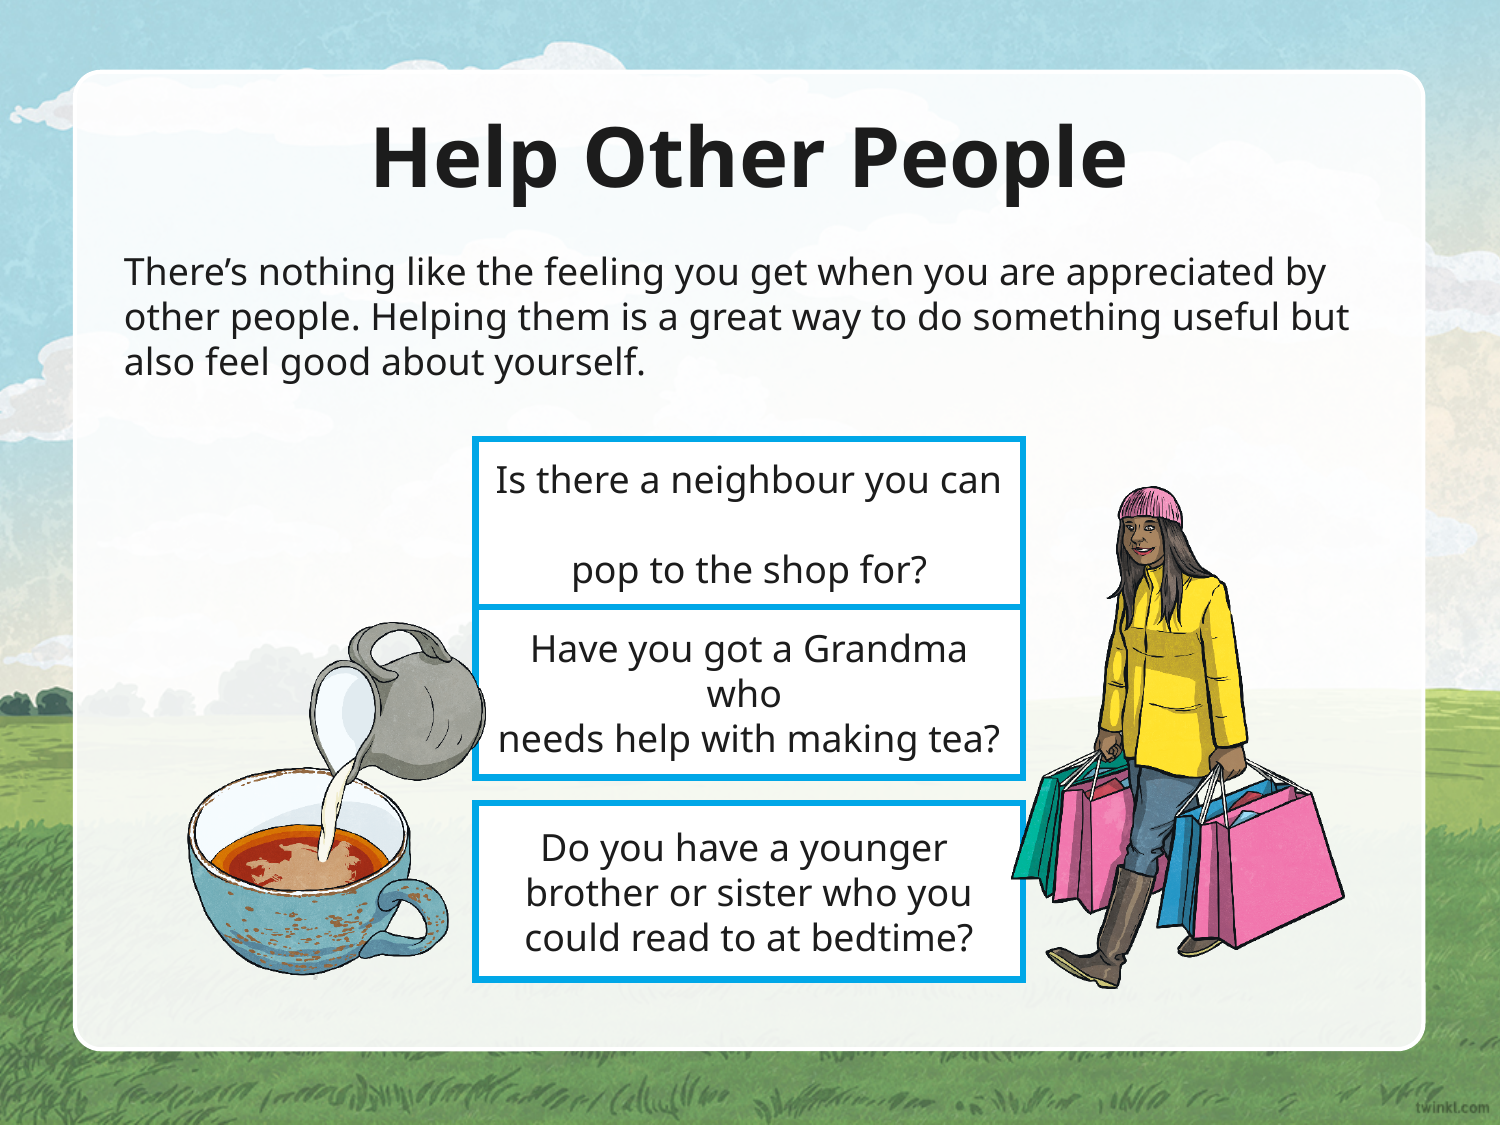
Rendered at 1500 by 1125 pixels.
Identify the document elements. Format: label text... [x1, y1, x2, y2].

picture [0, 0, 1500, 1125]
text_box Have you got a Grandma who needs help with making tea? [475, 606, 1011, 779]
text_box Is there a neighbour you can pop to the shop for? [475, 438, 1024, 606]
text_box There’s nothing like the feeling you get when you are appreciated by other people. Helping them is a great way to do something useful but also feel good about yourself. [123, 248, 1376, 384]
text_box Do you have a younger brother or sister who you could read to at bedtime? [475, 802, 1011, 981]
title Help Other People [73, 76, 1426, 244]
